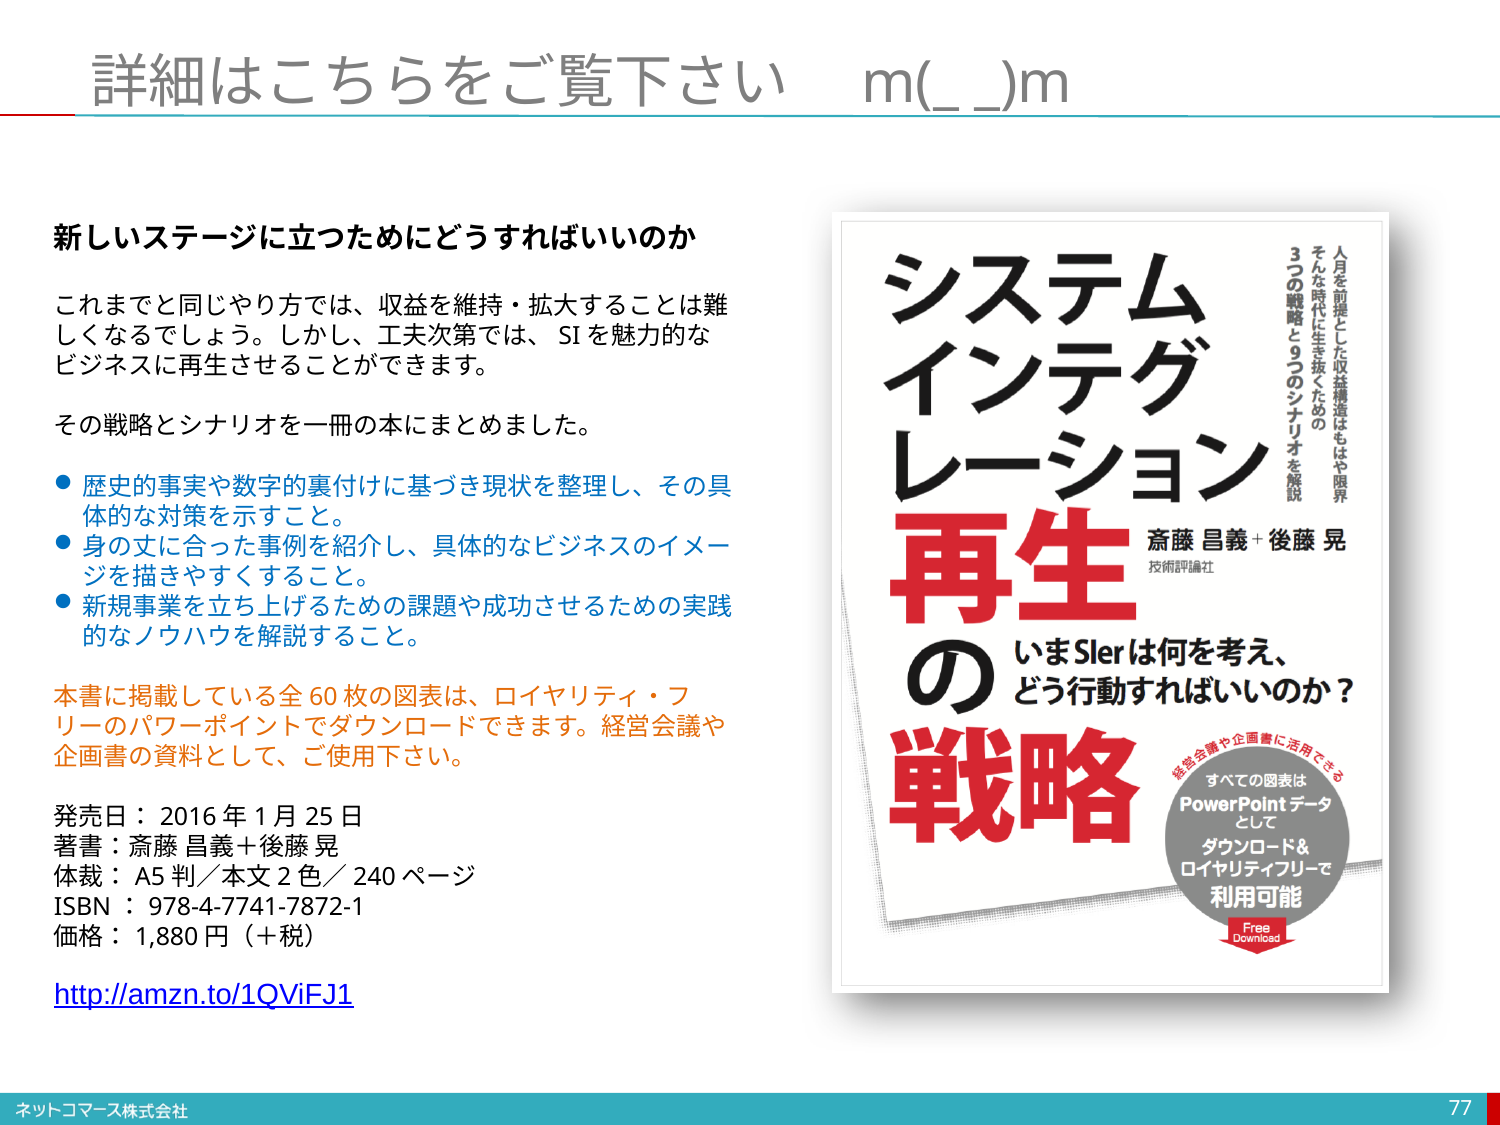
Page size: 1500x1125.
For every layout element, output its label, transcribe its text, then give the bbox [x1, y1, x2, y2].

text_box http://amzn.to/1QViFJ1 [39, 967, 369, 1018]
text_box 歴史的事実や数字的裏付けに基づき現状を整理し、その具体的な対策を示すこと。 身の丈に合った事例を紹介し、具体的なビジネスのイメージを描きやすくすること。 新規事業を立ち上げるための課題や成功させるための実践的なノウハウを解説すること。 [39, 462, 750, 658]
picture [832, 211, 1389, 993]
picture [16, 1101, 188, 1120]
title 詳細はこちらをご覧下さい m(_ _)m [75, 45, 1500, 114]
slide_number 77 [1137, 1091, 1488, 1125]
text_box 発売日：2016年1月25日 著書：斎藤 昌義＋後藤 晃 体裁：A5判／本文2色／240ページ ISBN：978-4-7741-7872-1 価格：1,880円（＋税） [39, 792, 750, 958]
text_box 本書に掲載している全60枚の図表は、ロイヤリティ・フリーのパワーポイントでダウンロードできます。経営会議や企画書の資料として、ご使用下さい。 [39, 673, 750, 778]
text_box 新しいステージに立つためにどうすればいいのか これまでと同じやり方では、収益を維持・拡大することは難しくなるでしょう。しかし、工夫次第では、SIを魅力的なビジネスに再生させることができます。 その戦略とシナリオを一冊の本にまとめました。 [39, 212, 750, 447]
